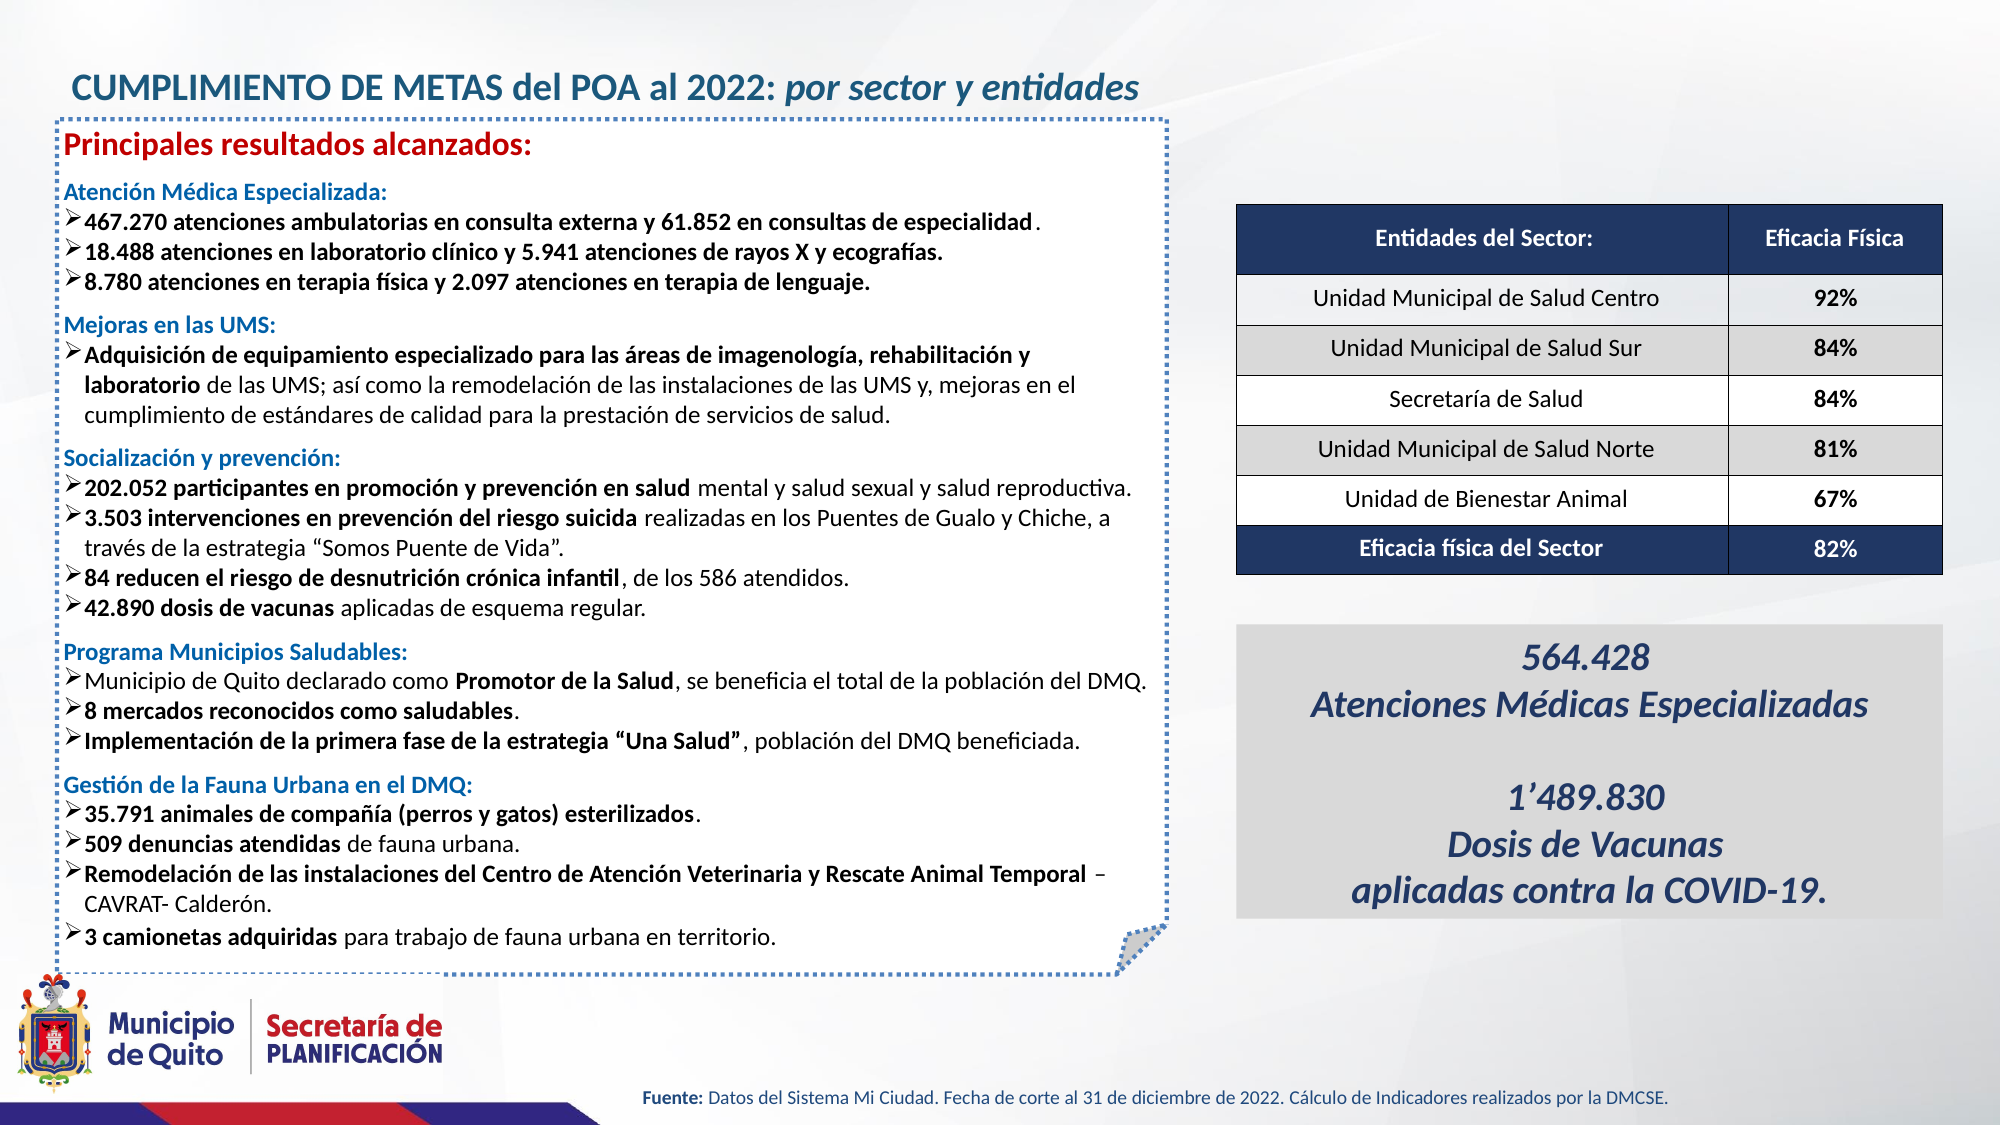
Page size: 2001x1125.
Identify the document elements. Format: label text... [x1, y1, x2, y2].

text_box 564.428 Atenciones Médicas Especializadas 1’489.830 Dosis de Vacunas aplicadas contra la COVID-19. [1236, 624, 1943, 919]
table_cell 84% [1729, 326, 1942, 375]
table_header Entidades del Sector: [1237, 205, 1728, 274]
picture [0, 0, 2000, 1125]
text_box Fuente: Datos del Sistema Mi Ciudad. Fecha de corte al 31 de diciembre de 2022. Cálculo de Indicadores realizados por la DMCSE. [623, 1078, 1948, 1117]
table_cell Unidad de Bienestar Animal [1237, 476, 1728, 525]
table_cell Eficacia física del Sector [1237, 526, 1728, 574]
table_cell Unidad Municipal de Salud Sur [1237, 326, 1728, 375]
table_cell Secretaría de Salud [1237, 376, 1728, 425]
table_cell 82% [1729, 526, 1942, 574]
text_box CUMPLIMIENTO DE METAS del POA al 2022: por sector y entidades [56, 54, 1977, 116]
table_cell Unidad Municipal de Salud Centro [1237, 275, 1728, 325]
table_cell 92% [1729, 275, 1942, 325]
table_cell 84% [1729, 376, 1942, 425]
table_cell 67% [1729, 476, 1942, 525]
table_cell 81% [1729, 426, 1942, 475]
text_box Principales resultados alcanzados: Atención Médica Especializada: 467.270 atenciones ambulatorias en consulta externa y 61.852 en consultas de especialidad. 18.488 atenciones en laboratorio clínico y 5.941 atenciones de rayos X y ecografías. 8.780 atenciones en terapia física y 2.097 atenciones en terapia de lenguaje. Mejoras en las UMS: Adquisición de equipamiento especializado para las áreas de imagenología, rehabilitación y laboratorio de las UMS; así como la remodelación de las instalaciones de las UMS y, mejoras en el cumplimiento de estándares de calidad para la prestación de servicios de salud. Socialización y prevención: 202.052 participantes en promoción y prevención en salud mental y salud sexual y salud reproductiva. 3.503 intervenciones en prevención del riesgo suicida realizadas en los Puentes de Gualo y Chiche, a través de la estrategia “Somos Puente de Vida”. 84 reducen el riesgo de desnutrición crónica infantil, de los 586 atendidos. 42.890 dosis de vacunas aplicadas de esquema regular. Programa Municipios Saludables: Municipio de Quito declarado como Promotor de la Salud, se beneficia el total de la población del DMQ. 8 mercados reconocidos como saludables. Implementación de la primera fase de la estrategia “Una Salud”, población del DMQ beneficiada. Gestión de la Fauna Urbana en el DMQ: 35.791 animales de compañía (perros y gatos) esterilizados. 509 denuncias atendidas de fauna urbana. Remodelación de las instalaciones del Centro de Atención Veterinaria y Rescate Animal Temporal –CAVRAT- Calderón. 3 camionetas adquiridas para trabajo de fauna urbana en territorio.. [54, 117, 1169, 977]
table_header Eficacia Física [1729, 205, 1942, 274]
table_cell Unidad Municipal de Salud Norte [1237, 426, 1728, 475]
